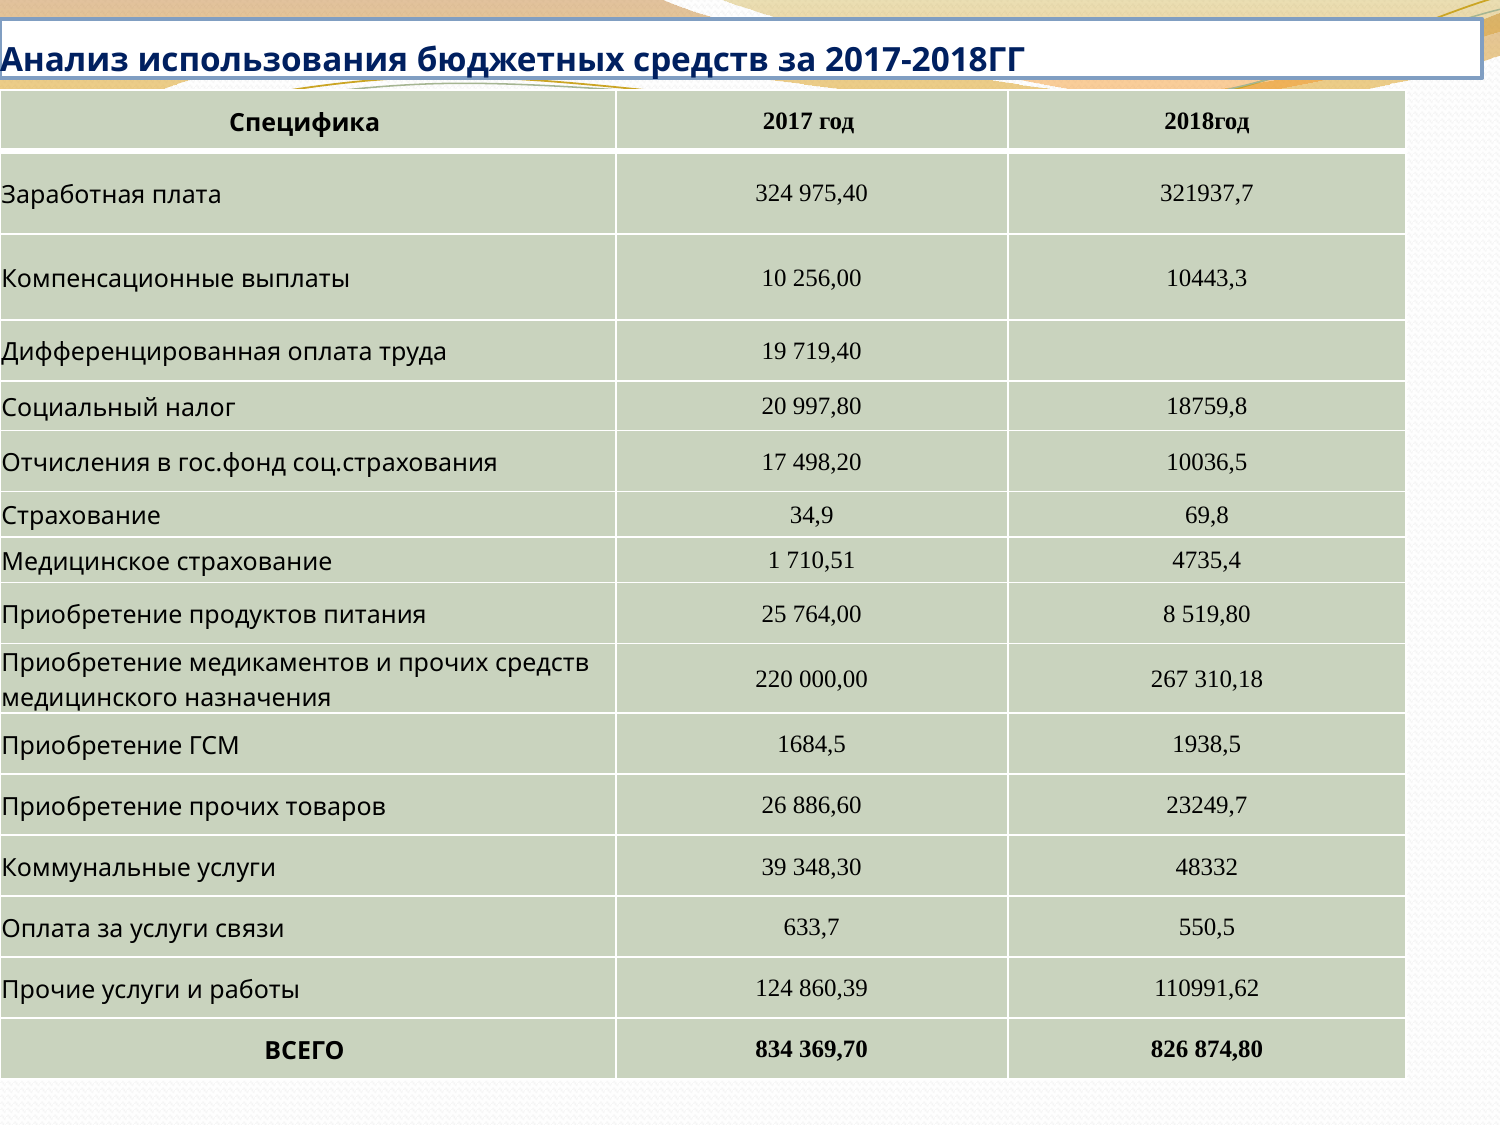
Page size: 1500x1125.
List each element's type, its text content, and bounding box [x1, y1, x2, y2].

table_cell 34,9 [617, 492, 1007, 536]
table_cell ВСЕГО [1, 1019, 615, 1078]
table_cell 17 498,20 [617, 431, 1007, 491]
table_cell Социальный налог [1, 382, 615, 430]
table_cell 4735,4 [1009, 538, 1405, 582]
table_cell Приобретение ГСМ [1, 714, 615, 773]
table_cell Заработная плата [1, 154, 615, 233]
table_cell Оплата за услуги связи [1, 897, 615, 956]
title Анализ использования бюджетных средств за 2017-2018ГГ [0, 17, 1484, 80]
table_cell 1938,5 [1009, 714, 1405, 773]
table_cell 220 000,00 [617, 644, 1007, 712]
table_cell Дифференцированная оплата труда [1, 321, 615, 380]
table_cell Приобретение продуктов питания [1, 583, 615, 643]
table_cell 826 874,80 [1009, 1019, 1405, 1078]
table_cell 124 860,39 [617, 958, 1007, 1017]
table_cell 20 997,80 [617, 382, 1007, 430]
table_cell 39 348,30 [617, 836, 1007, 895]
table_cell 26 886,60 [617, 775, 1007, 834]
table_cell 48332 [1009, 836, 1405, 895]
table_header Специфика [1, 91, 615, 148]
table_cell 1 710,51 [617, 538, 1007, 582]
table_cell Прочие услуги и работы [1, 958, 615, 1017]
table_cell Приобретение медикаментов и прочих средств медицинского назначения [1, 644, 615, 712]
table_cell 324 975,40 [617, 154, 1007, 233]
table_cell Отчисления в гос.фонд соц.страхования [1, 431, 615, 491]
table_cell Компенсационные выплаты [1, 235, 615, 319]
table_cell 834 369,70 [617, 1019, 1007, 1078]
table_header 2018год [1009, 91, 1405, 148]
table_cell 550,5 [1009, 897, 1405, 956]
table_cell Медицинское страхование [1, 538, 615, 582]
table_cell 10036,5 [1009, 431, 1405, 491]
table_cell 23249,7 [1009, 775, 1405, 834]
table_cell Страхование [1, 492, 615, 536]
table_cell 110991,62 [1009, 958, 1405, 1017]
table_cell 10443,3 [1009, 235, 1405, 319]
table_cell Приобретение прочих товаров [1, 775, 615, 834]
table_cell 321937,7 [1009, 154, 1405, 233]
table_cell 267 310,18 [1009, 644, 1405, 712]
table_cell 25 764,00 [617, 583, 1007, 643]
table_cell Коммунальные услуги [1, 836, 615, 895]
table_header 2017 год [617, 91, 1007, 148]
table_cell 633,7 [617, 897, 1007, 956]
table_cell 69,8 [1009, 492, 1405, 536]
table_cell 8 519,80 [1009, 583, 1405, 643]
table_cell 10 256,00 [617, 235, 1007, 319]
table_cell 18759,8 [1009, 382, 1405, 430]
table_cell 19 719,40 [617, 321, 1007, 380]
table_cell [1009, 321, 1405, 380]
table_cell 1684,5 [617, 714, 1007, 773]
